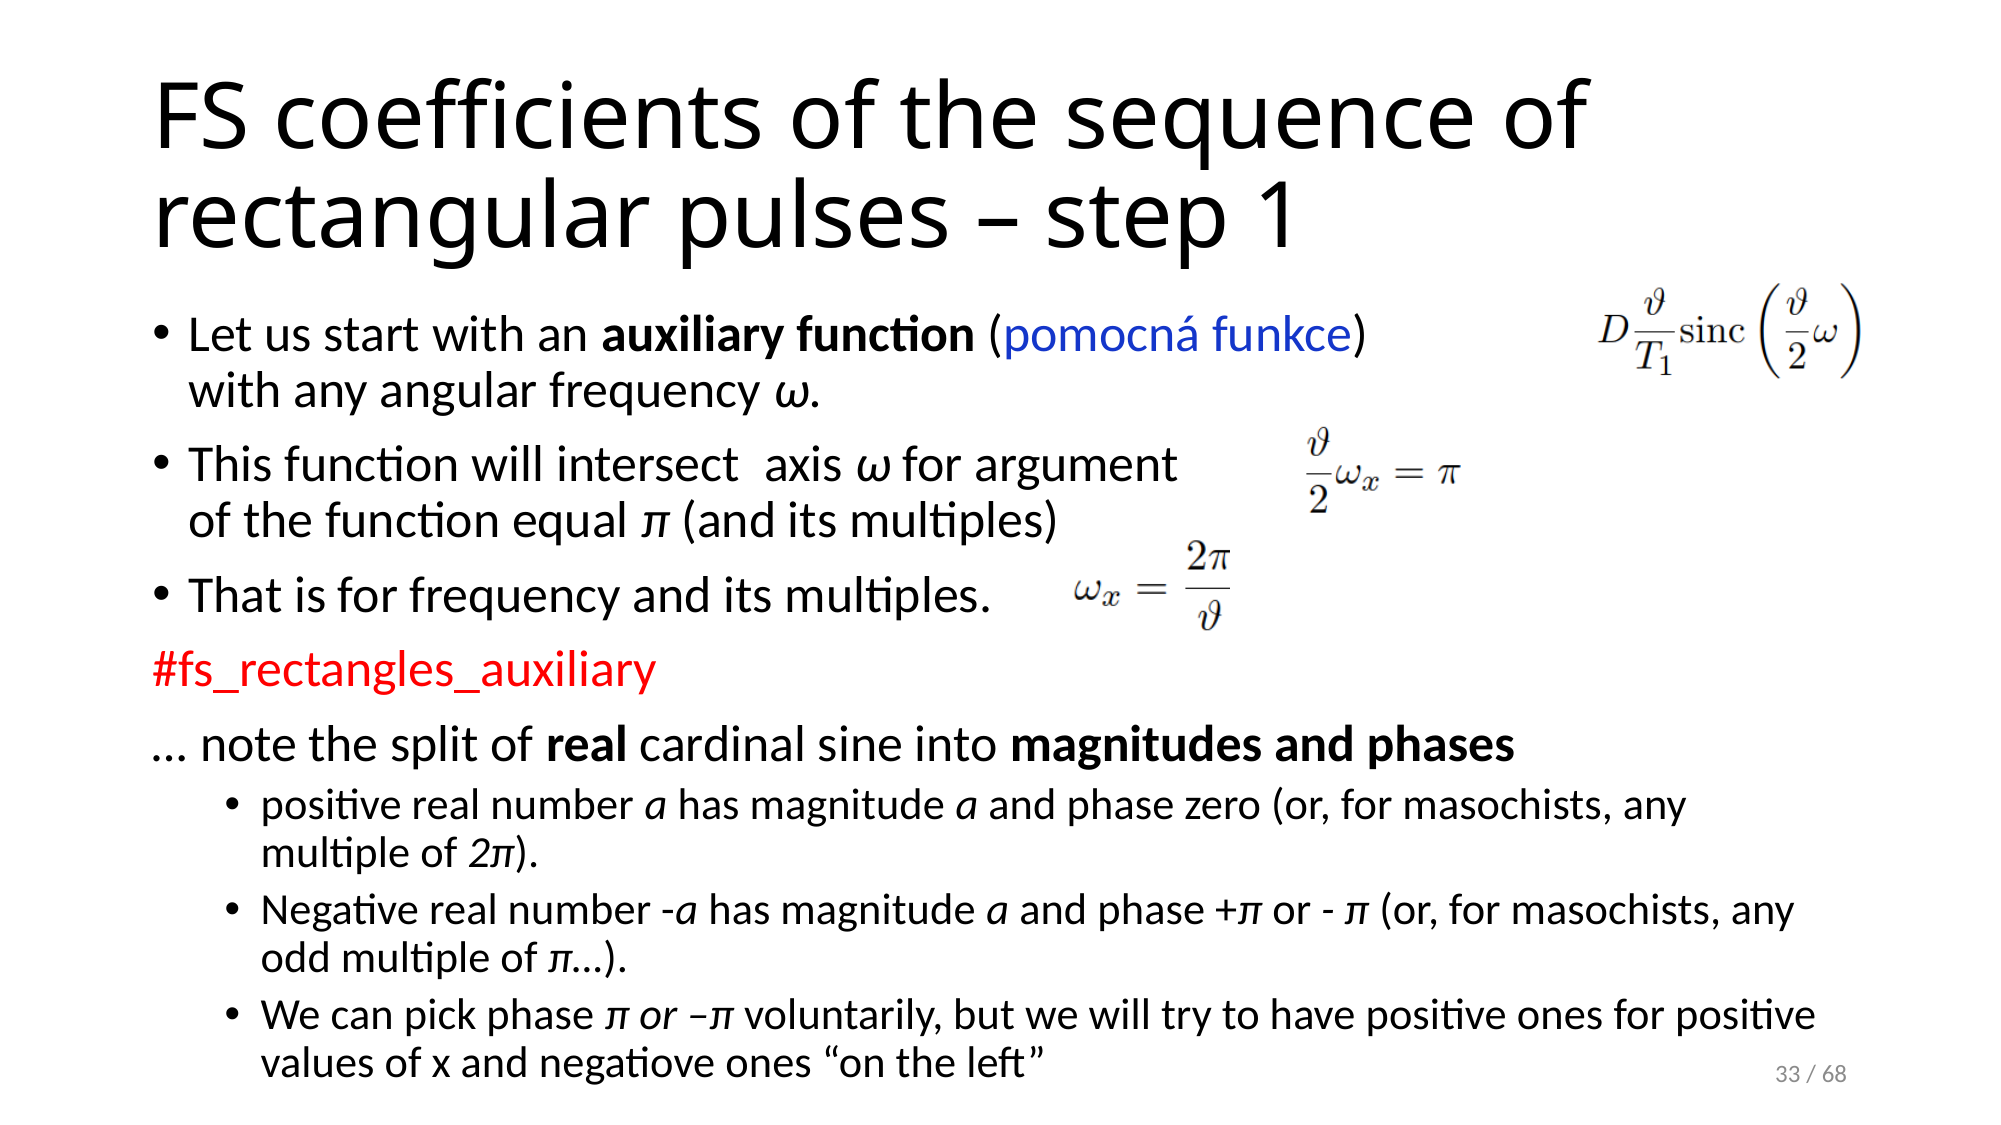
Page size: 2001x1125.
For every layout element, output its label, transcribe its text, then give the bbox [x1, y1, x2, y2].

list Let us start with an auxiliary function (pomocná funkce) with any angular frequency ω. This function will intersect axis ω for argument of the function equal π (and its multiples) That is for frequency and its multiples. #fs_rectangles_auxiliary … note the split of real cardinal sine into magnitudes and phases positive real number a has magnitude a and phase zero (or, for masochists, any multiple of 2π). Negative real number -a has magnitude a and phase +π or - π (or, for masochists, any odd multiple of π…). We can pick phase π or –π voluntarily, but we will try to have positive ones for positive values of x and negatiove ones “on the left” [137, 299, 1863, 1103]
picture [1295, 420, 1461, 522]
title FS coefficients of the sequence of rectangular pulses – step 1 [137, 59, 1863, 278]
picture [1070, 538, 1230, 634]
slide_number 33 / 68 [1412, 1042, 1863, 1103]
picture [1590, 280, 1863, 386]
